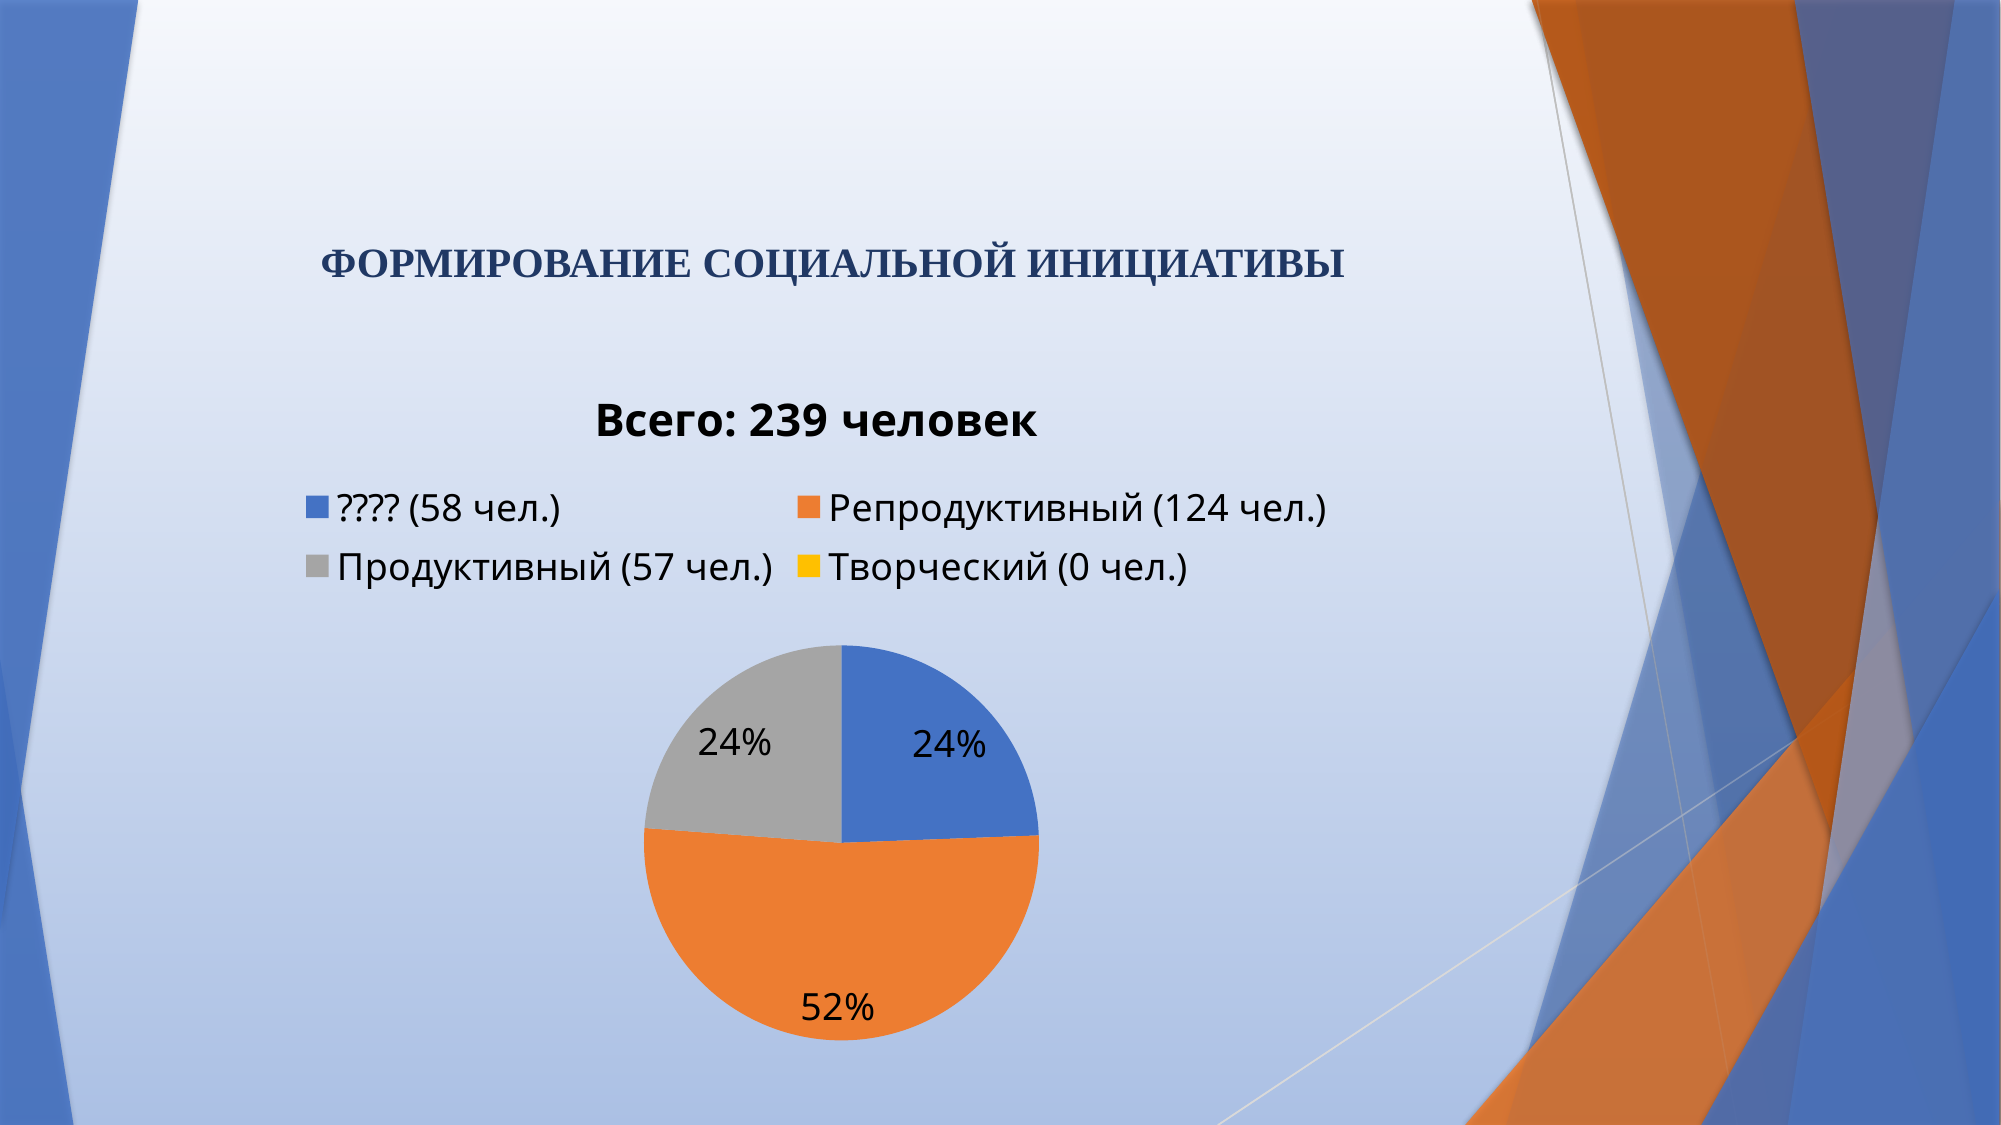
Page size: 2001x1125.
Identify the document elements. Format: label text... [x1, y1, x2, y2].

text_box ФОРМИРОВАНИЕ СОЦИАЛЬНОЙ ИНИЦИАТИВЫ [305, 228, 1360, 294]
chart [153, 351, 1480, 1055]
